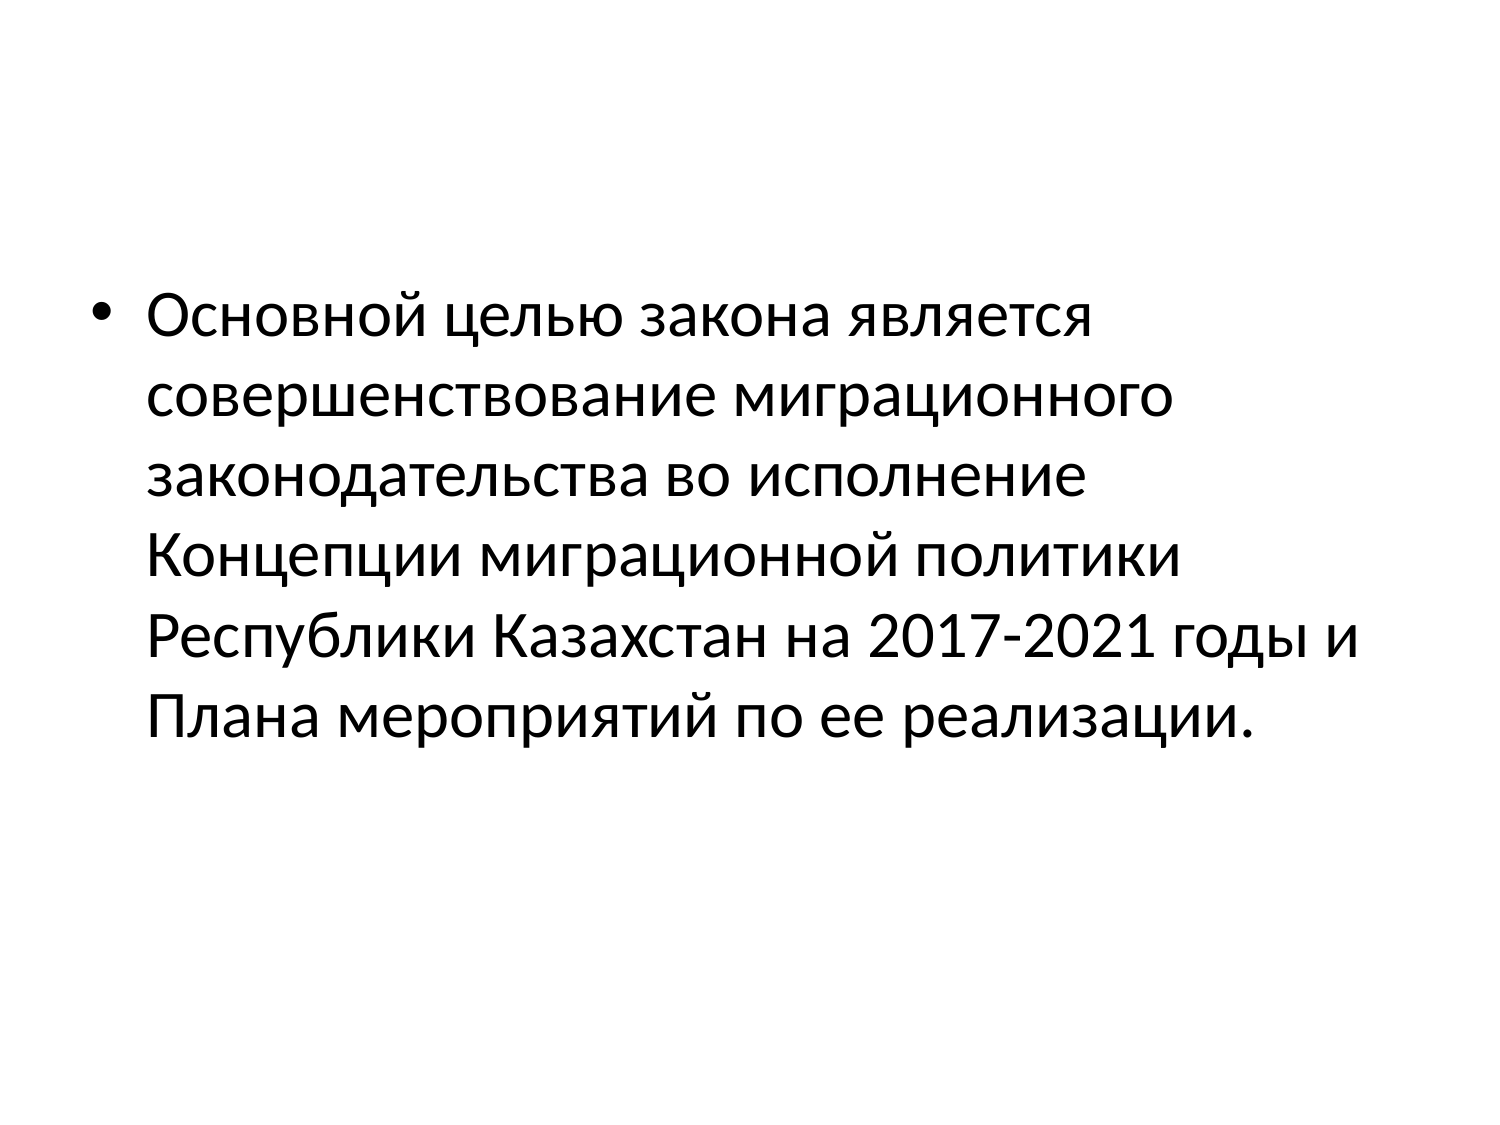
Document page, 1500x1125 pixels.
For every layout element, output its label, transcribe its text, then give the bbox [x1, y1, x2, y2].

list Основной целью закона является совершенствование миграционного законодательства во исполнение Концепции миграционной политики Республики Казахстан на 2017-2021 годы и Плана мероприятий по ее реализации. [75, 262, 1425, 1005]
